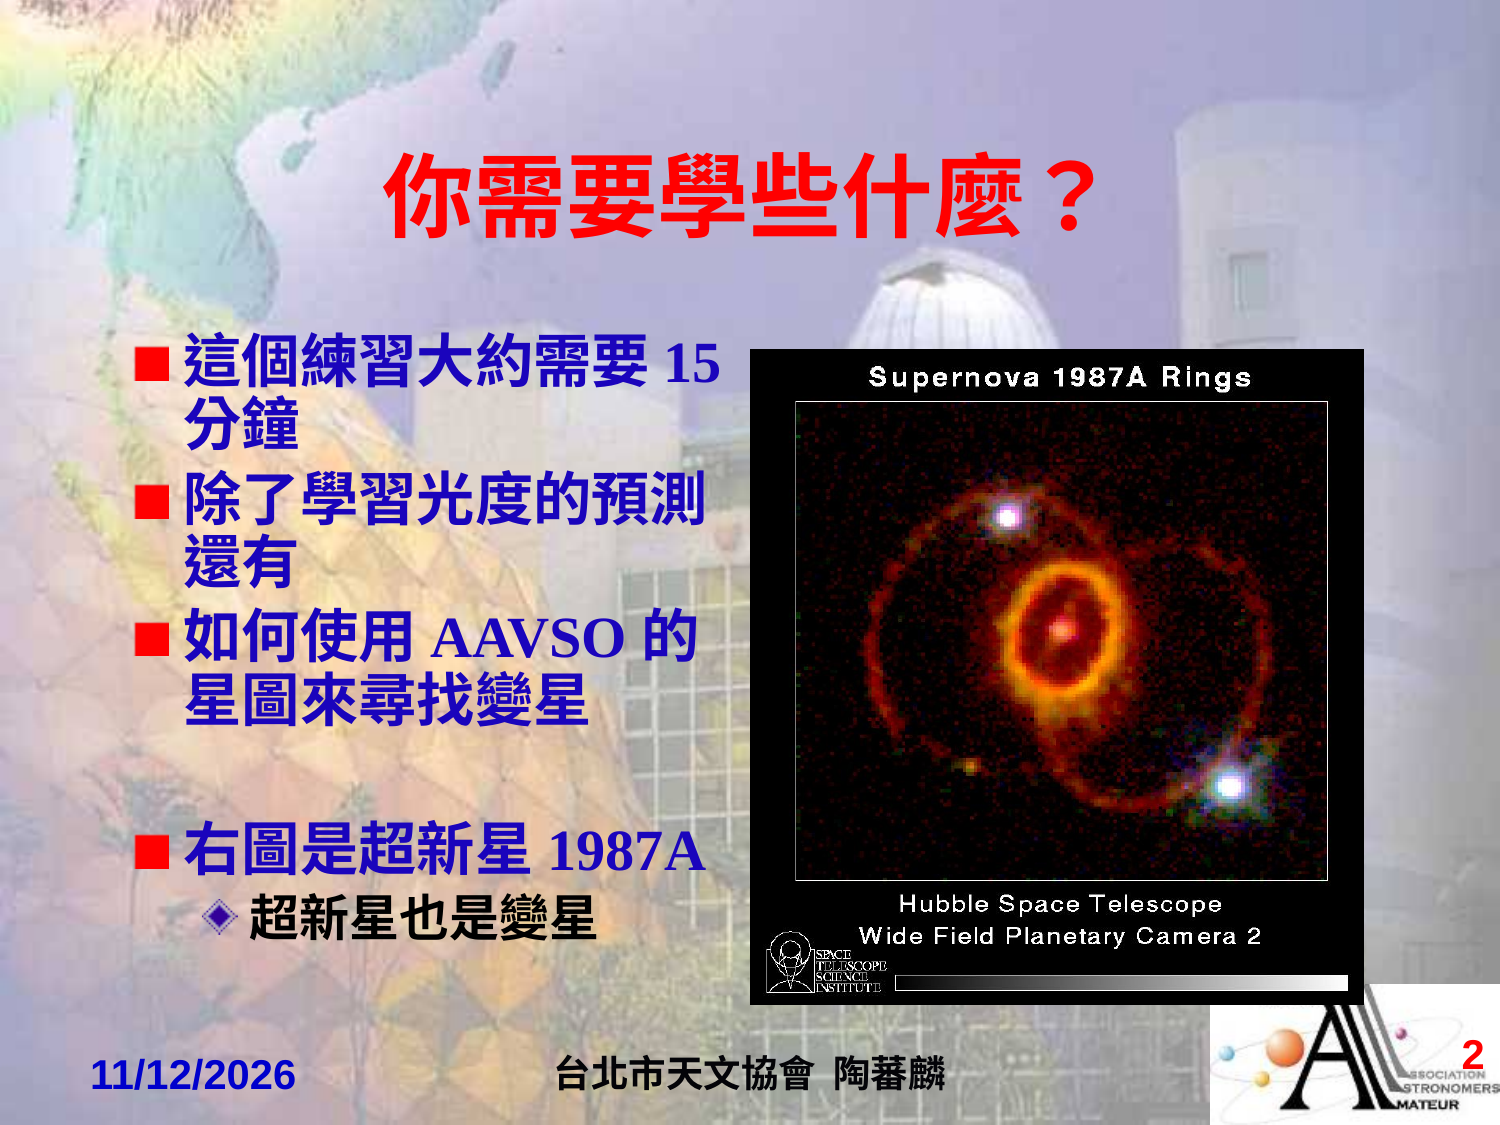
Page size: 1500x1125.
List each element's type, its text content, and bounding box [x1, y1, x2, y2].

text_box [749, 349, 1364, 1006]
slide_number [75, 1042, 425, 1103]
slide_number 1 [1149, 1023, 1500, 1084]
picture [0, 0, 1500, 1125]
title 你需要學些什麼？ [112, 99, 1388, 288]
footer 台北市天文協會 陶蕃麟 [512, 1042, 988, 1103]
list 這個練習大約需要15分鐘 除了學習光度的預測還有 如何使用AAVSO的星圖來尋找變星 右圖是超新星1987A 超新星也是變星 [112, 324, 738, 1000]
